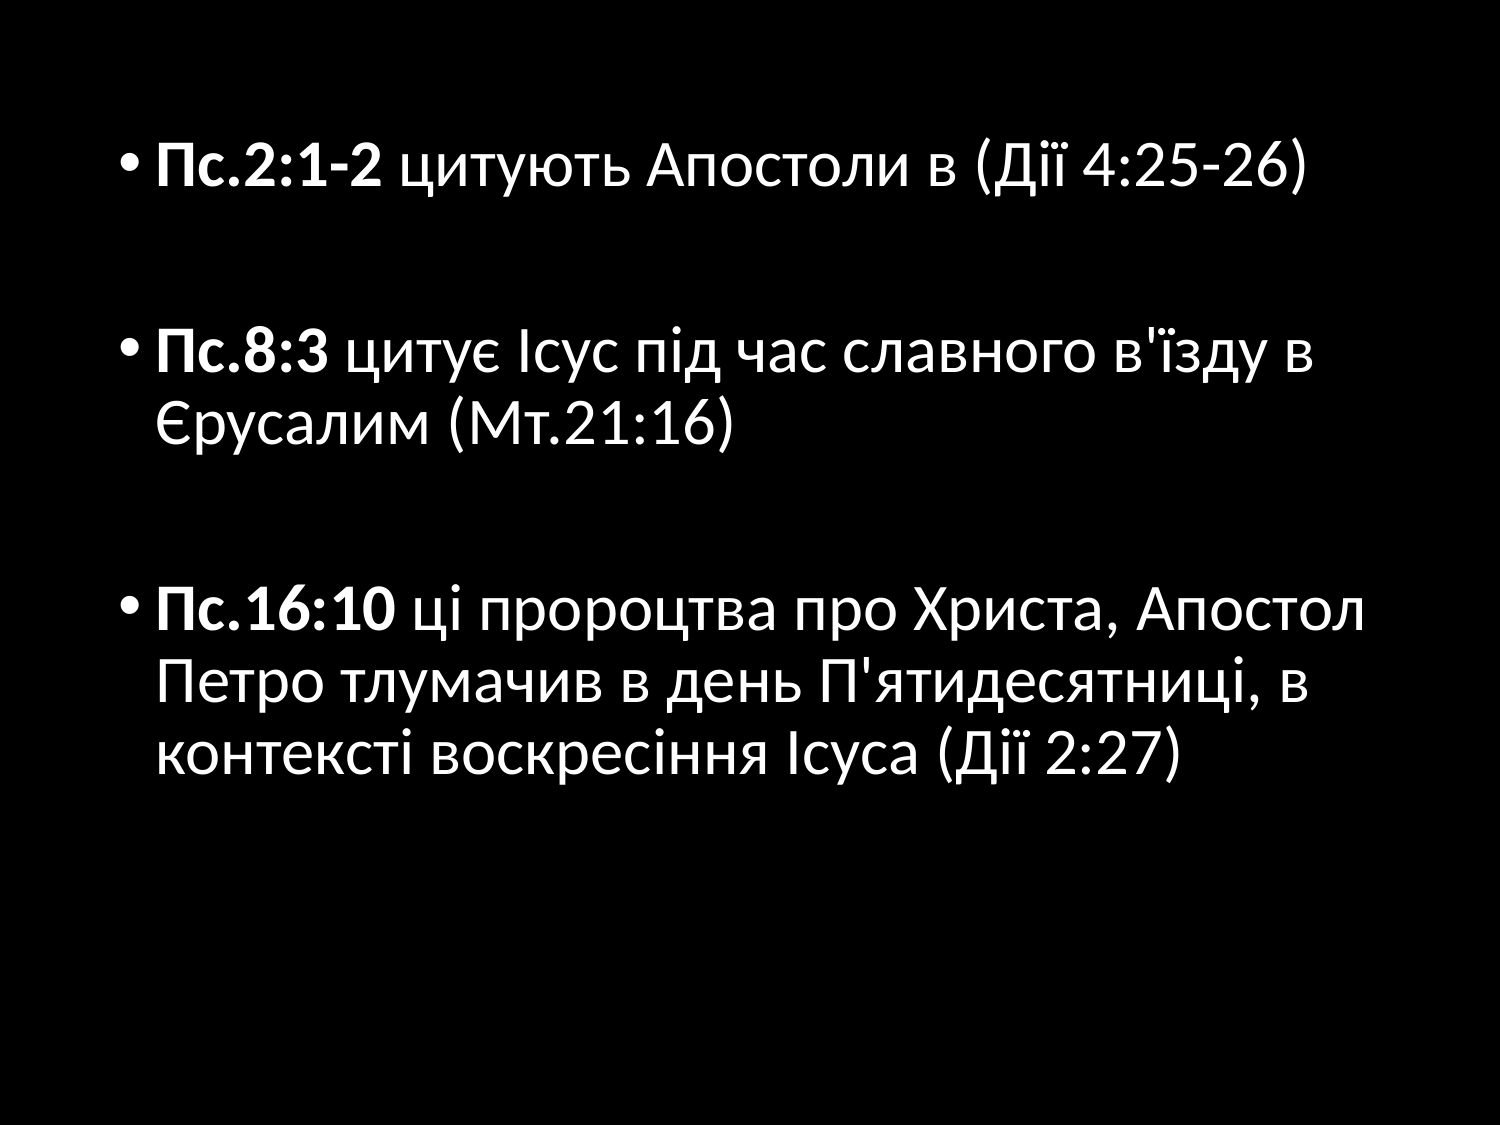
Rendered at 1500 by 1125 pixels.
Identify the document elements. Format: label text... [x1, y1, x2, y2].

list Пс.2:1-2 цитують Апостоли в (Дії 4:25-26) Пс.8:3 цитує Ісус під час славного в'їзду в Єрусалим (Мт.21:16) Пс.16:10 ці пророцтва про Христа, Апостол Петро тлумачив в день П'ятидесятниці, в контексті воскресіння Ісуса (Дії 2:27) [103, 121, 1397, 1014]
